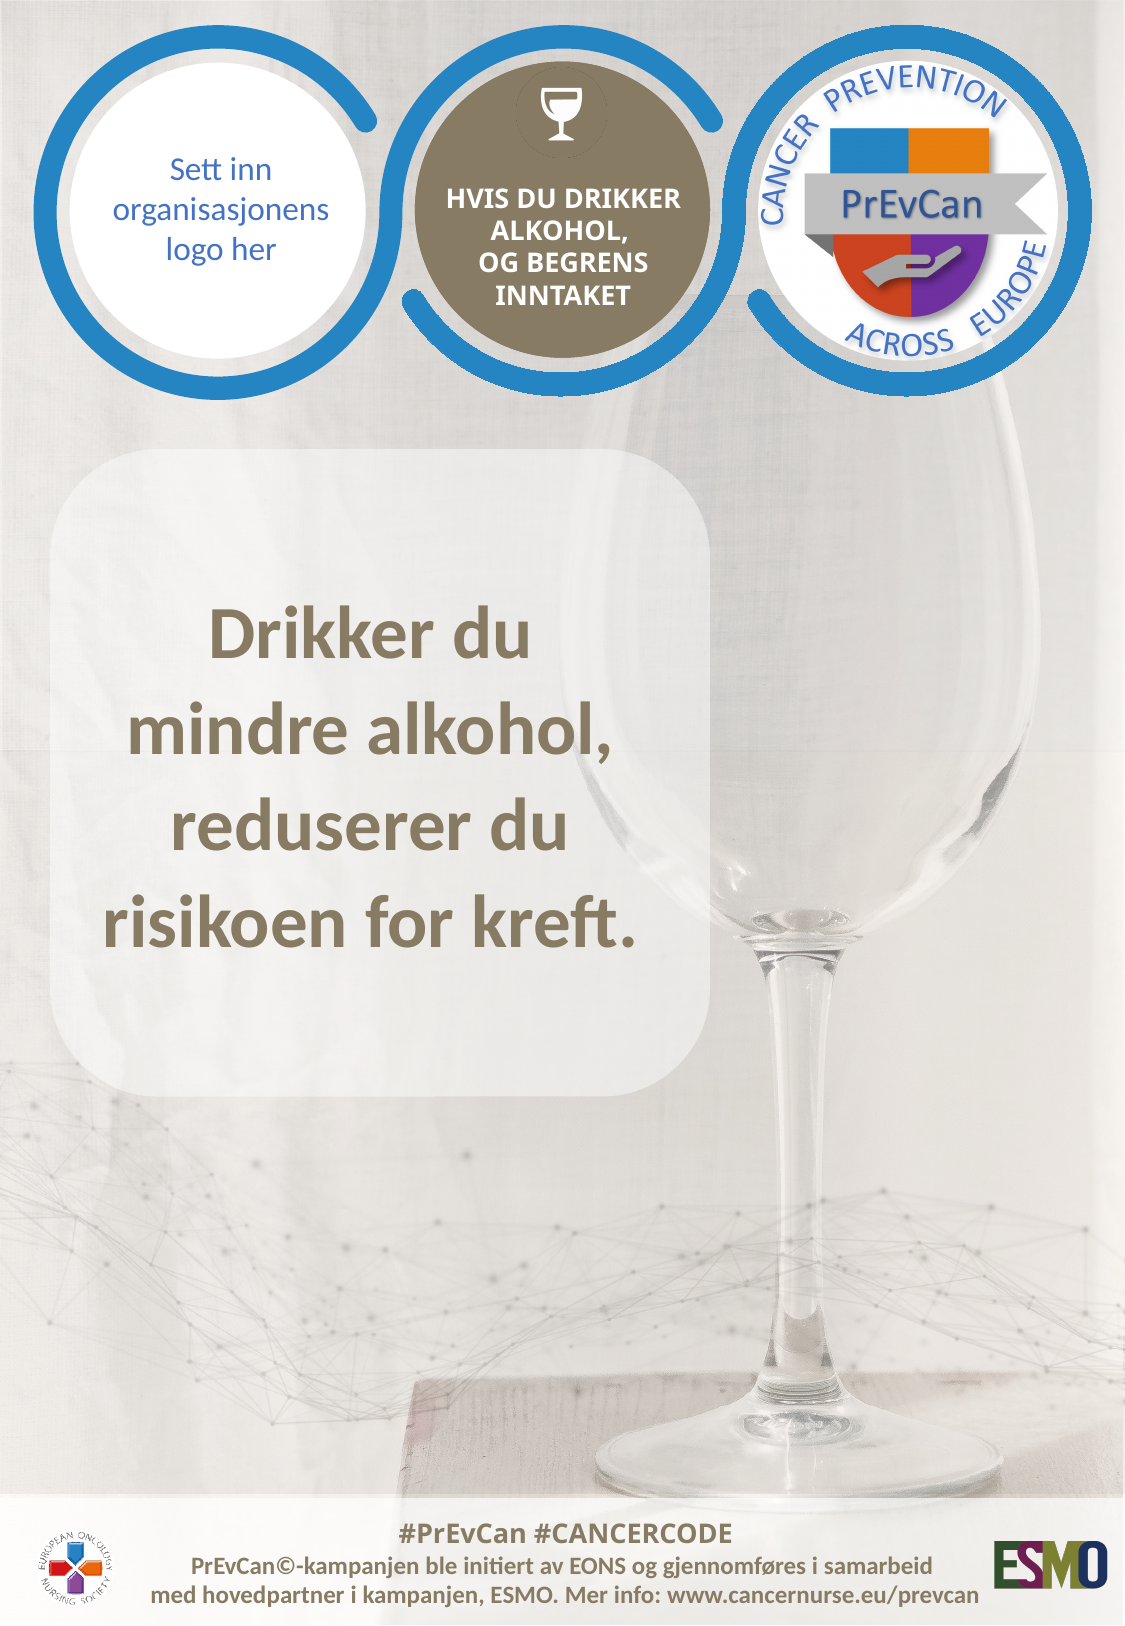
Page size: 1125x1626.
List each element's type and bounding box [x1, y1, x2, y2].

text_box [0, 0, 1125, 1625]
